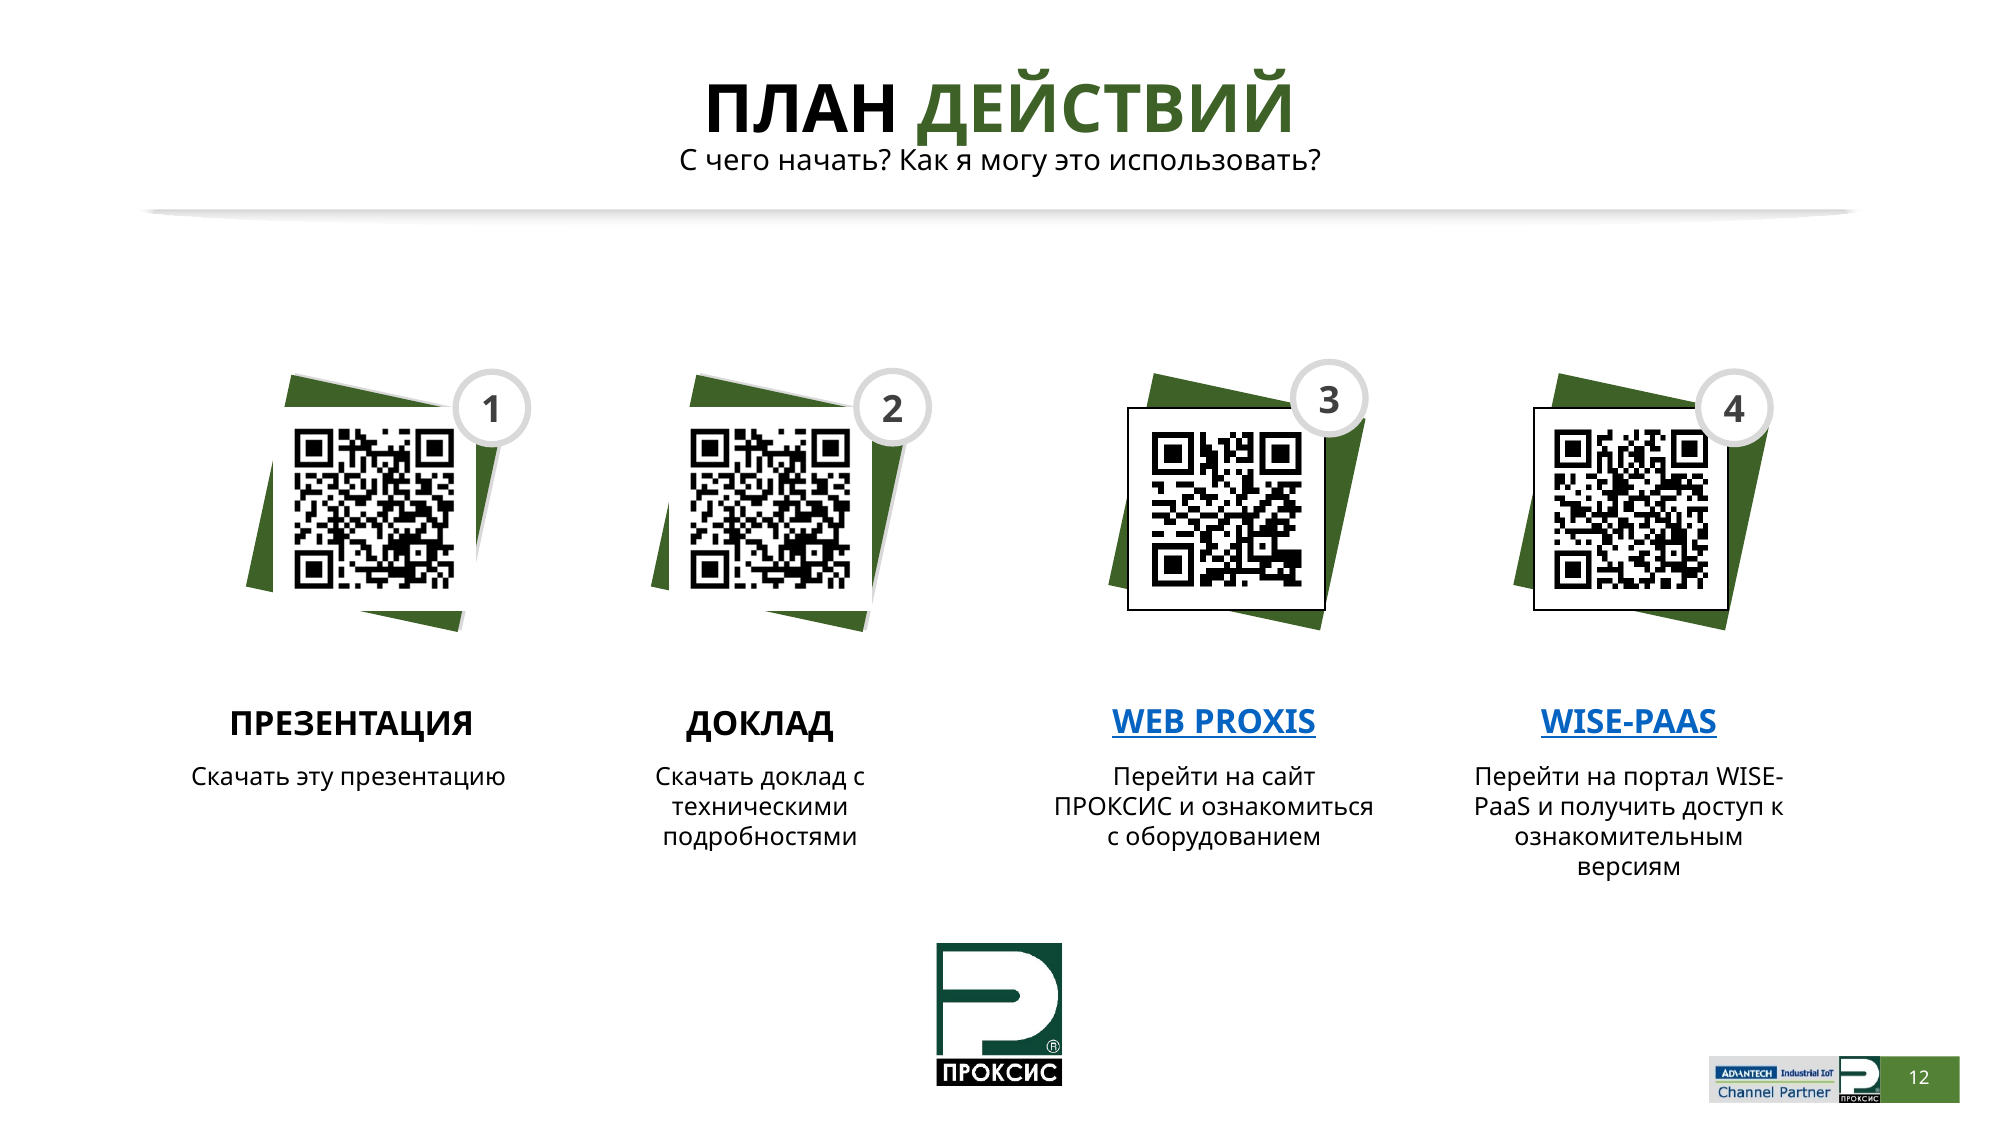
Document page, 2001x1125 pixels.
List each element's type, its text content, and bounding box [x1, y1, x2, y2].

text_box [1145, 371, 1292, 407]
text_box 2 [855, 369, 930, 445]
text_box ДОКЛАД [561, 674, 959, 771]
text_box [872, 439, 905, 594]
text_box Скачать эту презентацию [175, 771, 529, 798]
text_box 4 [1697, 370, 1772, 446]
text_box [688, 373, 852, 407]
picture [928, 943, 1071, 1086]
text_box [1550, 371, 1697, 407]
text_box [1533, 407, 1729, 611]
text_box С чего начать? Как я могу это использовать? [547, 133, 1453, 184]
picture [1709, 1056, 1880, 1104]
text_box [1224, 611, 1326, 632]
text_box WEB PROXIS [1015, 674, 1413, 771]
slide_number 12 [1884, 1057, 1954, 1099]
text_box Скачать доклад с техническими подробностями [583, 771, 937, 858]
text_box [459, 611, 467, 632]
text_box Перейти на сайт ПРОКСИС и ознакомиться с оборудованием [1037, 771, 1391, 858]
text_box [283, 373, 447, 407]
text_box ПЛАН ДЕЙСТВИЙ [486, 58, 1514, 154]
text_box [1629, 417, 1772, 632]
text_box [1127, 407, 1326, 611]
text_box ПРЕЗЕНТАЦИЯ [153, 674, 551, 771]
text_box [244, 455, 273, 594]
picture [669, 407, 872, 611]
text_box 3 [1291, 360, 1367, 436]
text_box [864, 442, 909, 632]
text_box [476, 443, 499, 552]
text_box [1107, 492, 1127, 591]
text_box [1512, 488, 1533, 591]
text_box Перейти на портал WISE-PaaS и получить доступ к ознакомительным версиям [1452, 771, 1806, 888]
text_box [476, 444, 503, 569]
text_box 1 [454, 370, 530, 446]
text_box [759, 611, 869, 634]
picture [273, 407, 476, 611]
text_box [1326, 417, 1367, 608]
text_box WISE-PAAS [1430, 674, 1828, 771]
text_box [649, 497, 669, 592]
text_box [354, 611, 464, 634]
